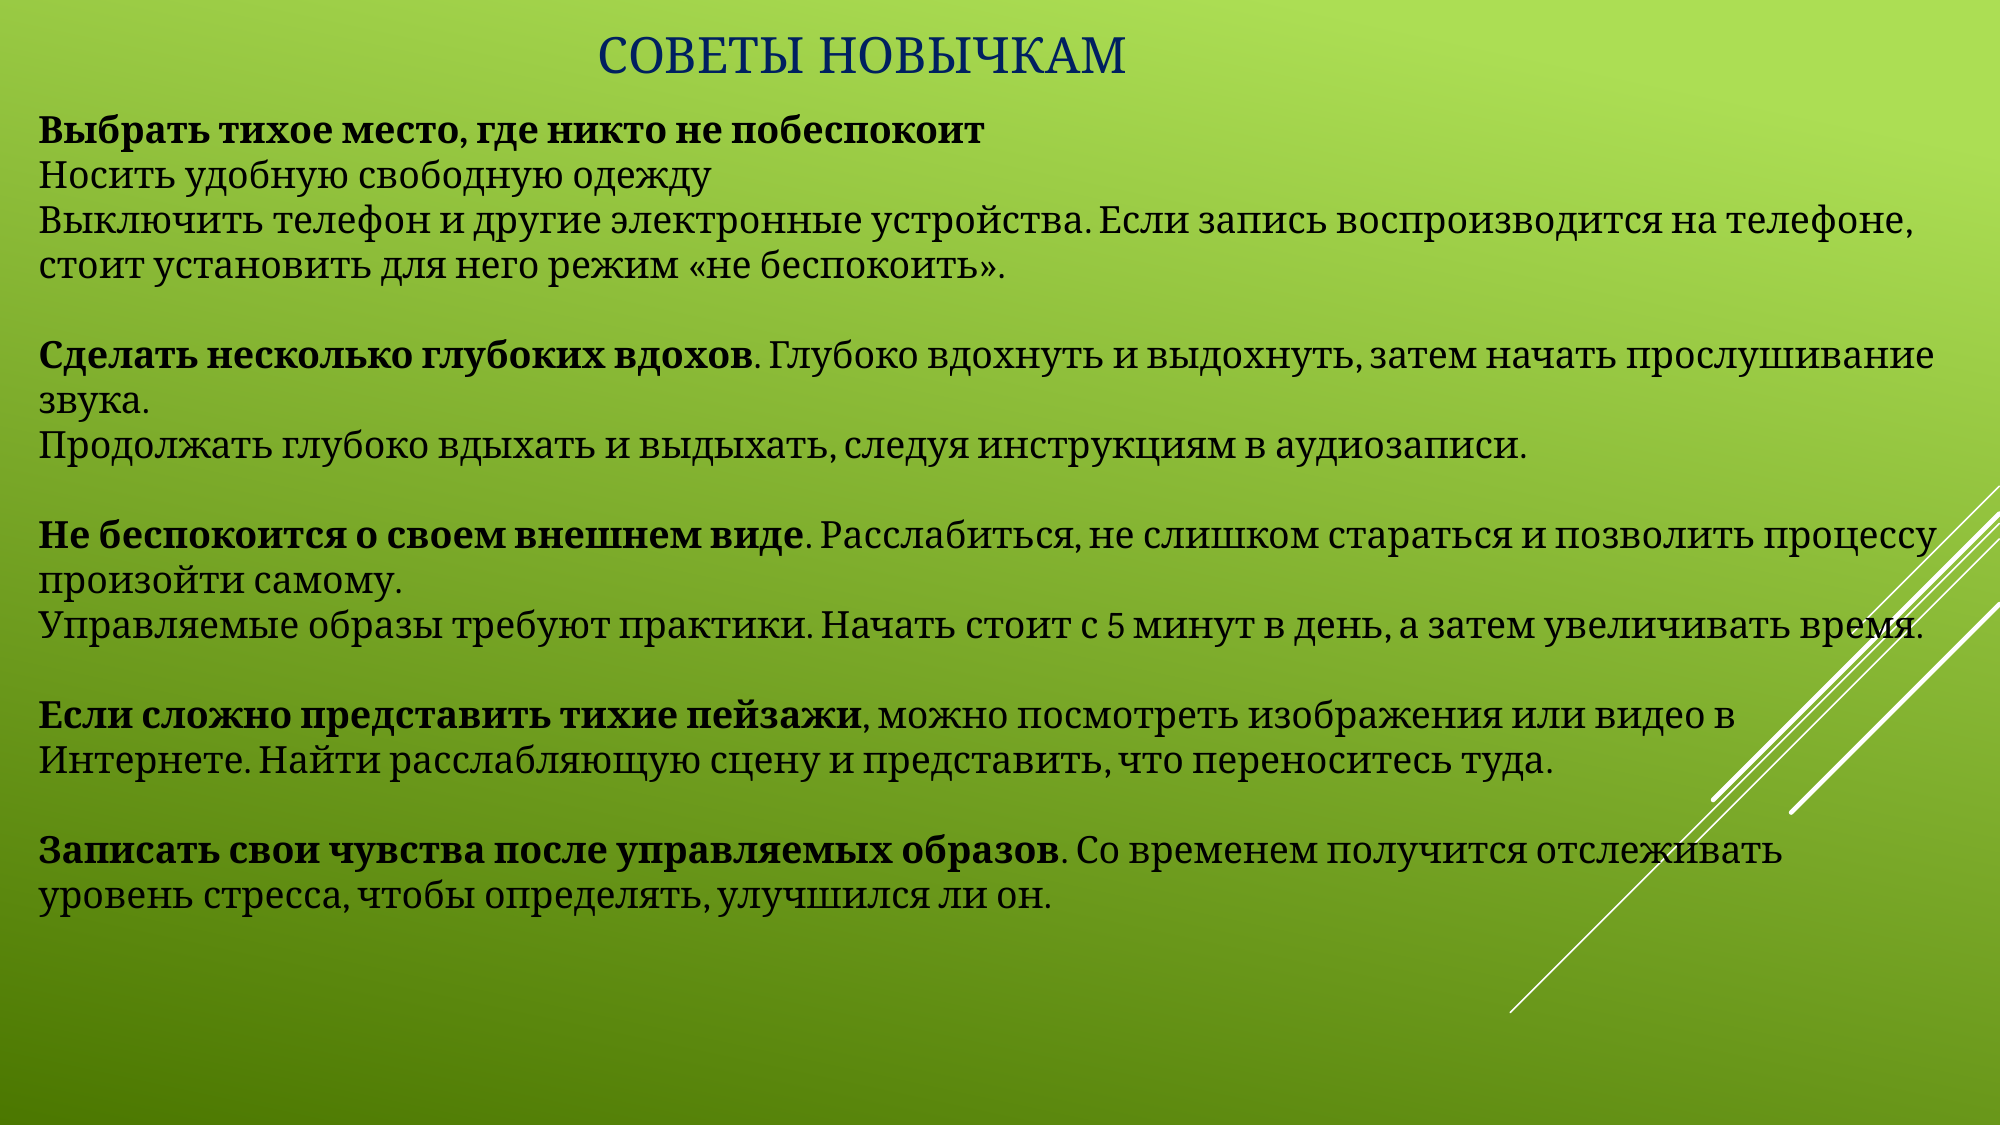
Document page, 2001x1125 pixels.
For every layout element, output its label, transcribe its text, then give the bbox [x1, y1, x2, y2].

text_box Выбрать тихое место, где никто не побеспокоит Носить удобную свободную одежду Выключить телефон и другие электронные устройства. Если запись воспроизводится на телефоне, стоит установить для него режим «не беспокоить». Сделать несколько глубоких вдохов. Глубоко вдохнуть и выдохнуть, затем начать прослушивание звука. Продолжать глубоко вдыхать и выдыхать, следуя инструкциям в аудиозаписи. Не беспокоится о своем внешнем виде. Расслабиться, не слишком стараться и позволить процессу произойти самому. Управляемые образы требуют практики. Начать стоит с 5 минут в день, а затем увеличивать время. Если сложно представить тихие пейзажи, можно посмотреть изображения или видео в Интернете. Найти расслабляющую сцену и представить, что переноситесь туда. Записать свои чувства после управляемых образов. Со временем получится отслеживать уровень стресса, чтобы определять, улучшился ли он. [23, 53, 1959, 924]
list [0, 253, 1726, 968]
title СОВЕТЫ НОВЫЧКАМ [0, 0, 1725, 131]
